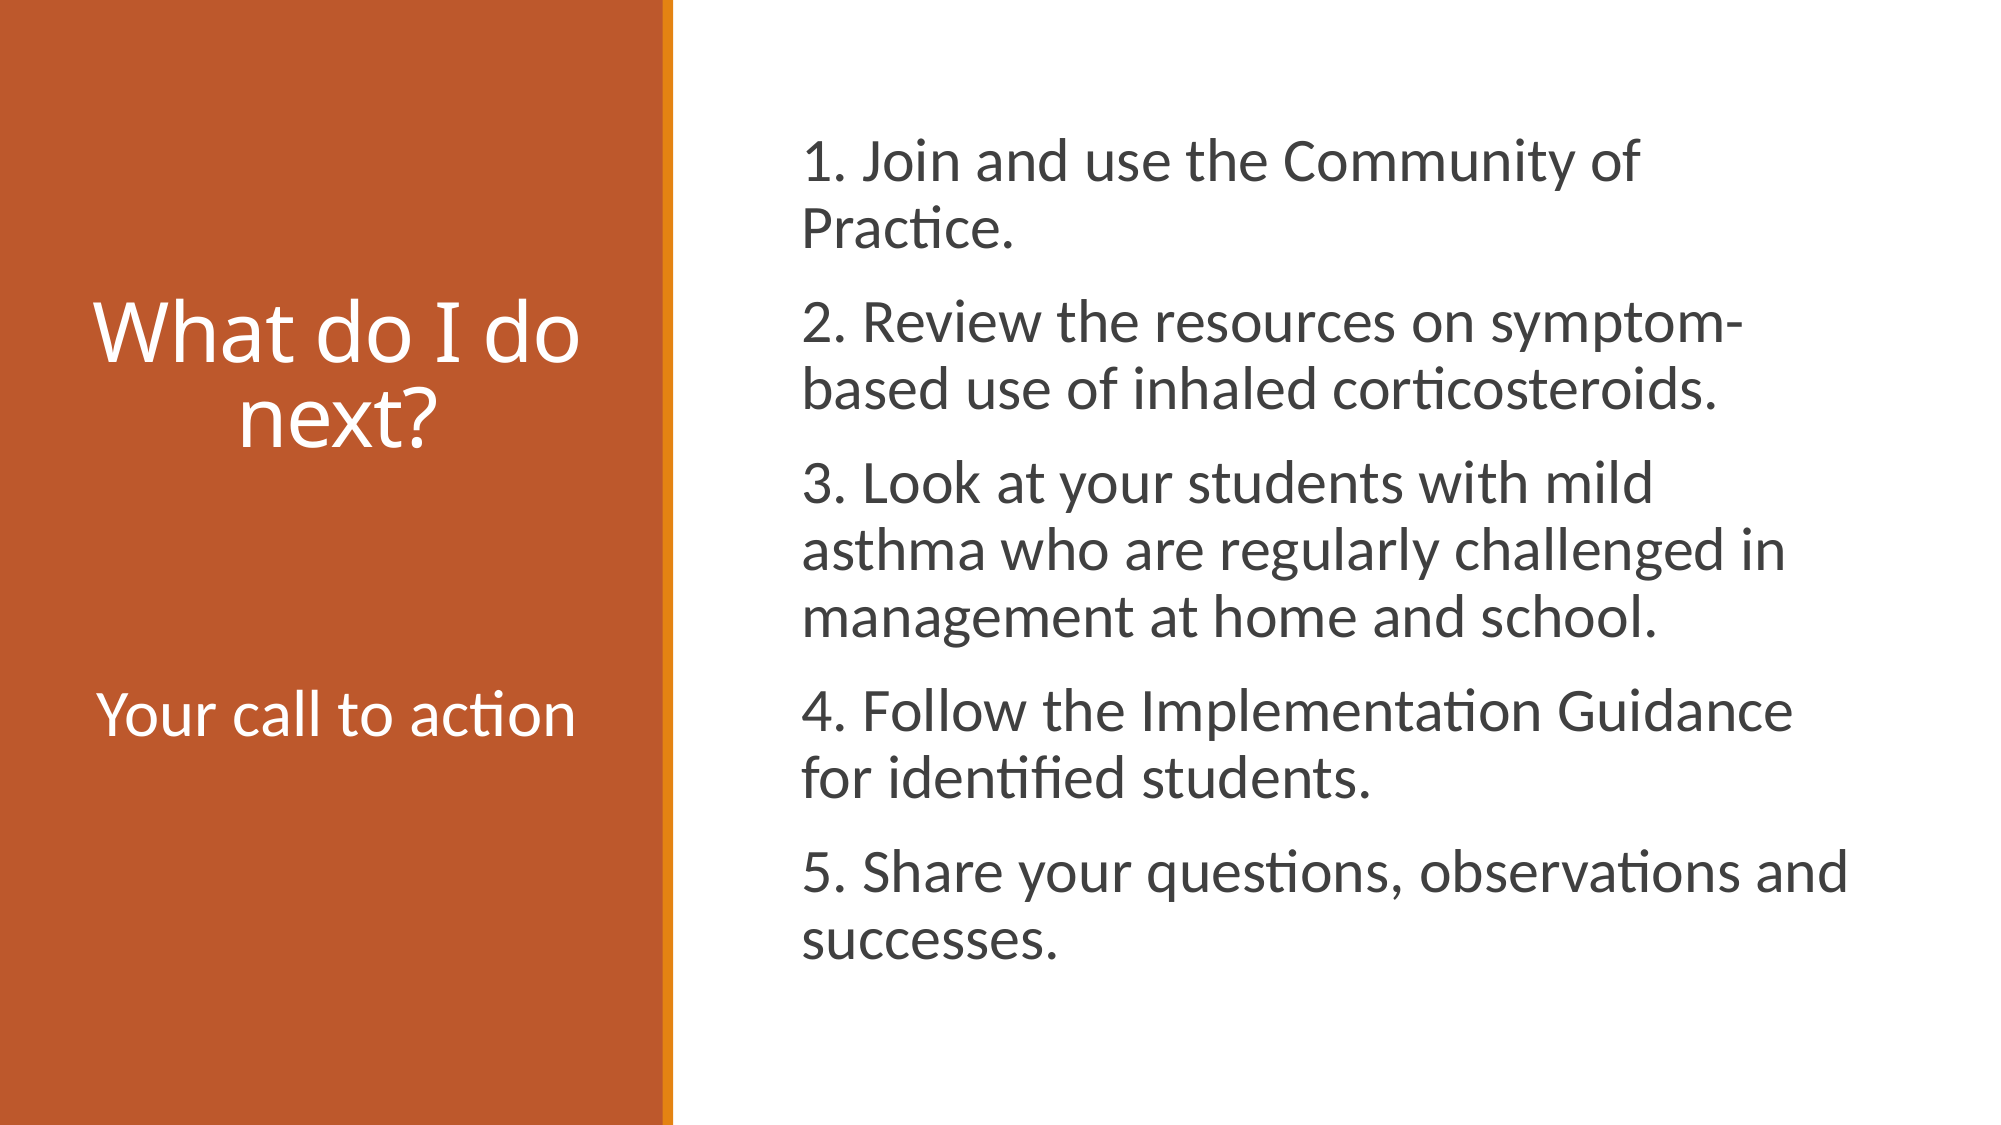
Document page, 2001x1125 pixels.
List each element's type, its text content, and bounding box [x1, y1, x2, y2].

list Your call to action [75, 479, 600, 1035]
title What do I do next? [75, 97, 600, 473]
list 1. Join and use the Community of Practice. 2. Review the resources on symptom-based use of inhaled corticosteroids. 3. Look at your students with mild asthma who are regularly challenged in management at home and school. 4. Follow the Implementation Guidance for identified students. 5. Share your questions, observations and successes. [787, 120, 1853, 983]
